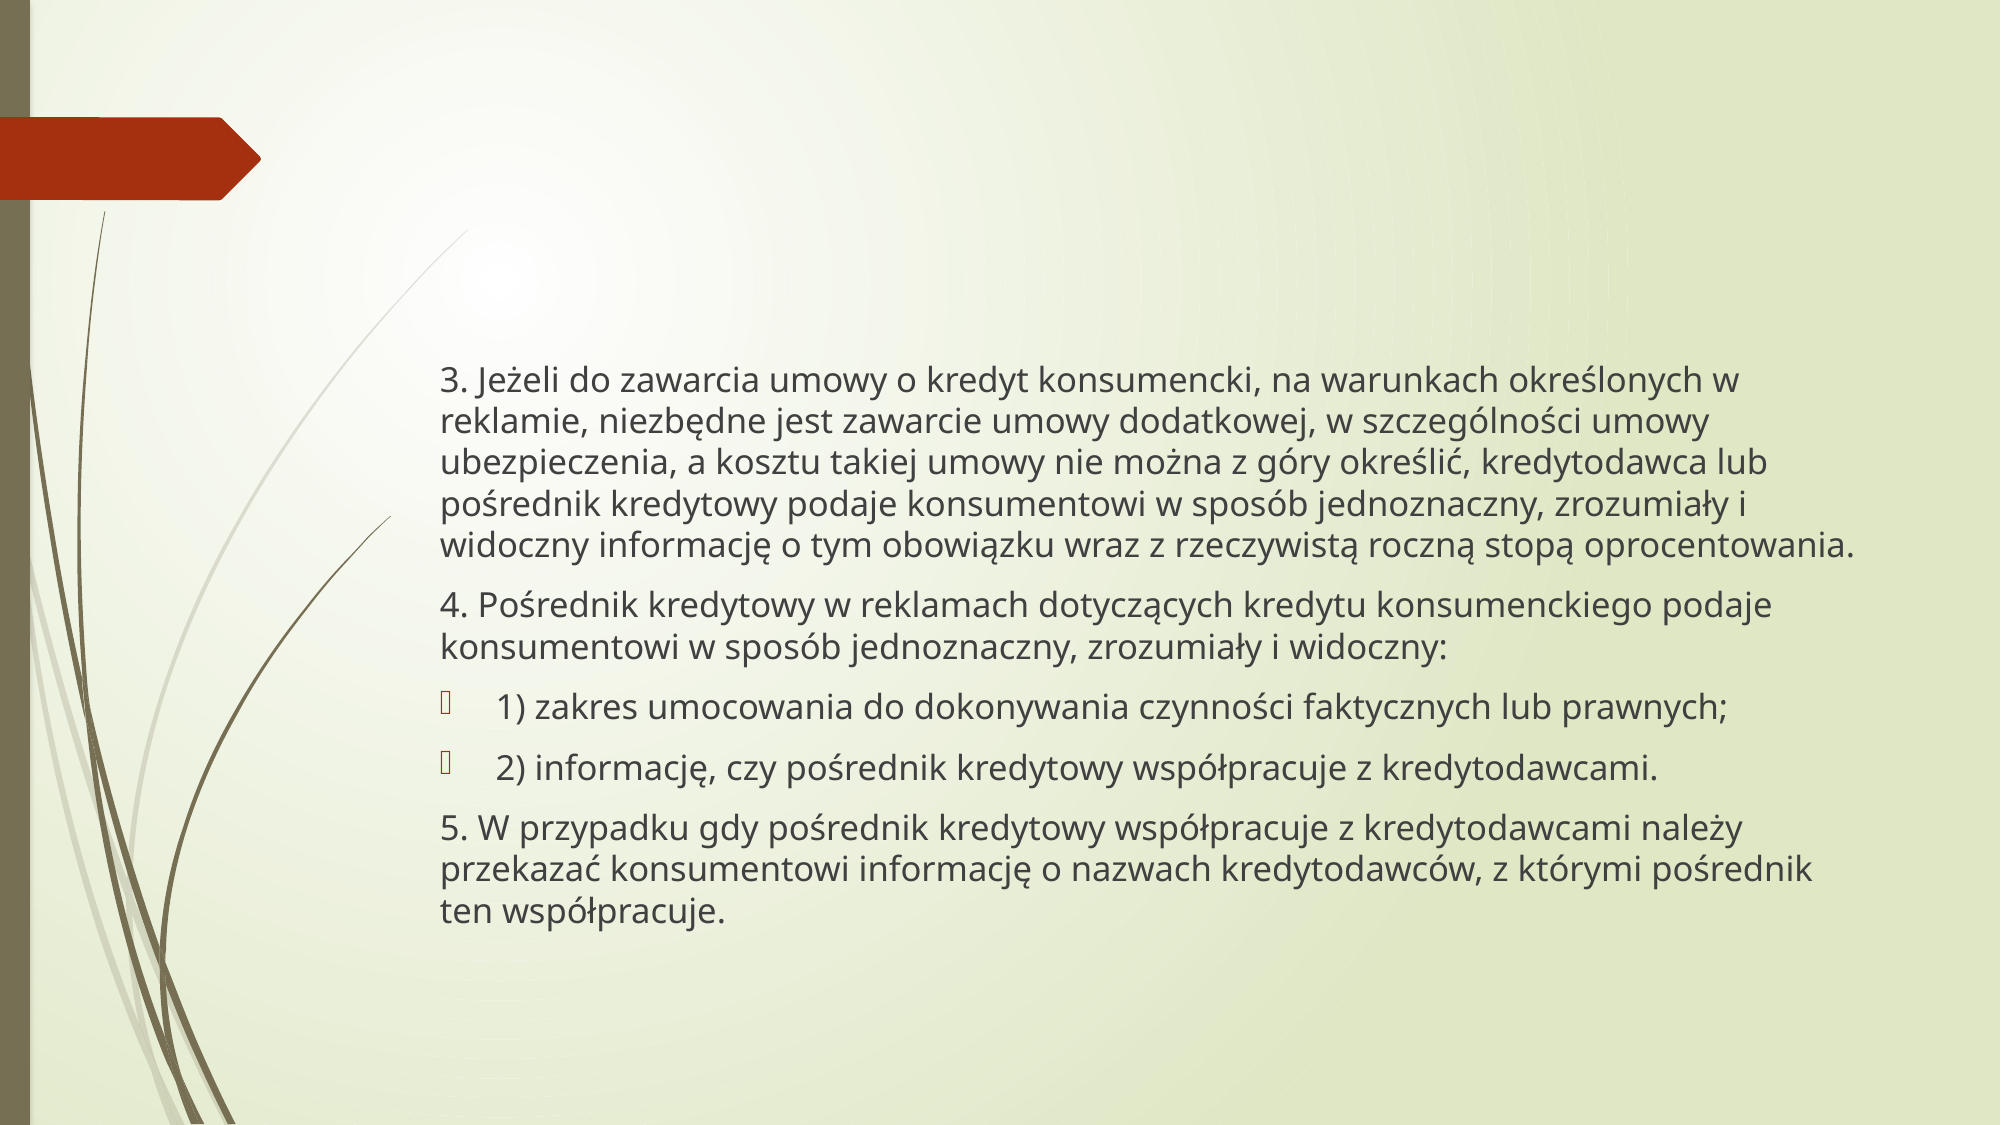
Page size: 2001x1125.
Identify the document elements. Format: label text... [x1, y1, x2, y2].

list 3. Jeżeli do zawarcia umowy o kredyt konsumencki, na warunkach określonych w reklamie, niezbędne jest zawarcie umowy dodatkowej, w szczególności umowy ubezpieczenia, a kosztu takiej umowy nie można z góry określić, kredytodawca lub pośrednik kredytowy podaje konsumentowi w sposób jednoznaczny, zrozumiały i widoczny informację o tym obowiązku wraz z rzeczywistą roczną stopą oprocentowania. 4. Pośrednik kredytowy w reklamach dotyczących kredytu konsumenckiego podaje konsumentowi w sposób jednoznaczny, zrozumiały i widoczny: 1) zakres umocowania do dokonywania czynności faktycznych lub prawnych; 2) informację, czy pośrednik kredytowy współpracuje z kredytodawcami. 5. W przypadku gdy pośrednik kredytowy współpracuje z kredytodawcami należy przekazać konsumentowi informację o nazwach kredytodawców, z którymi pośrednik ten współpracuje. [424, 350, 1888, 970]
